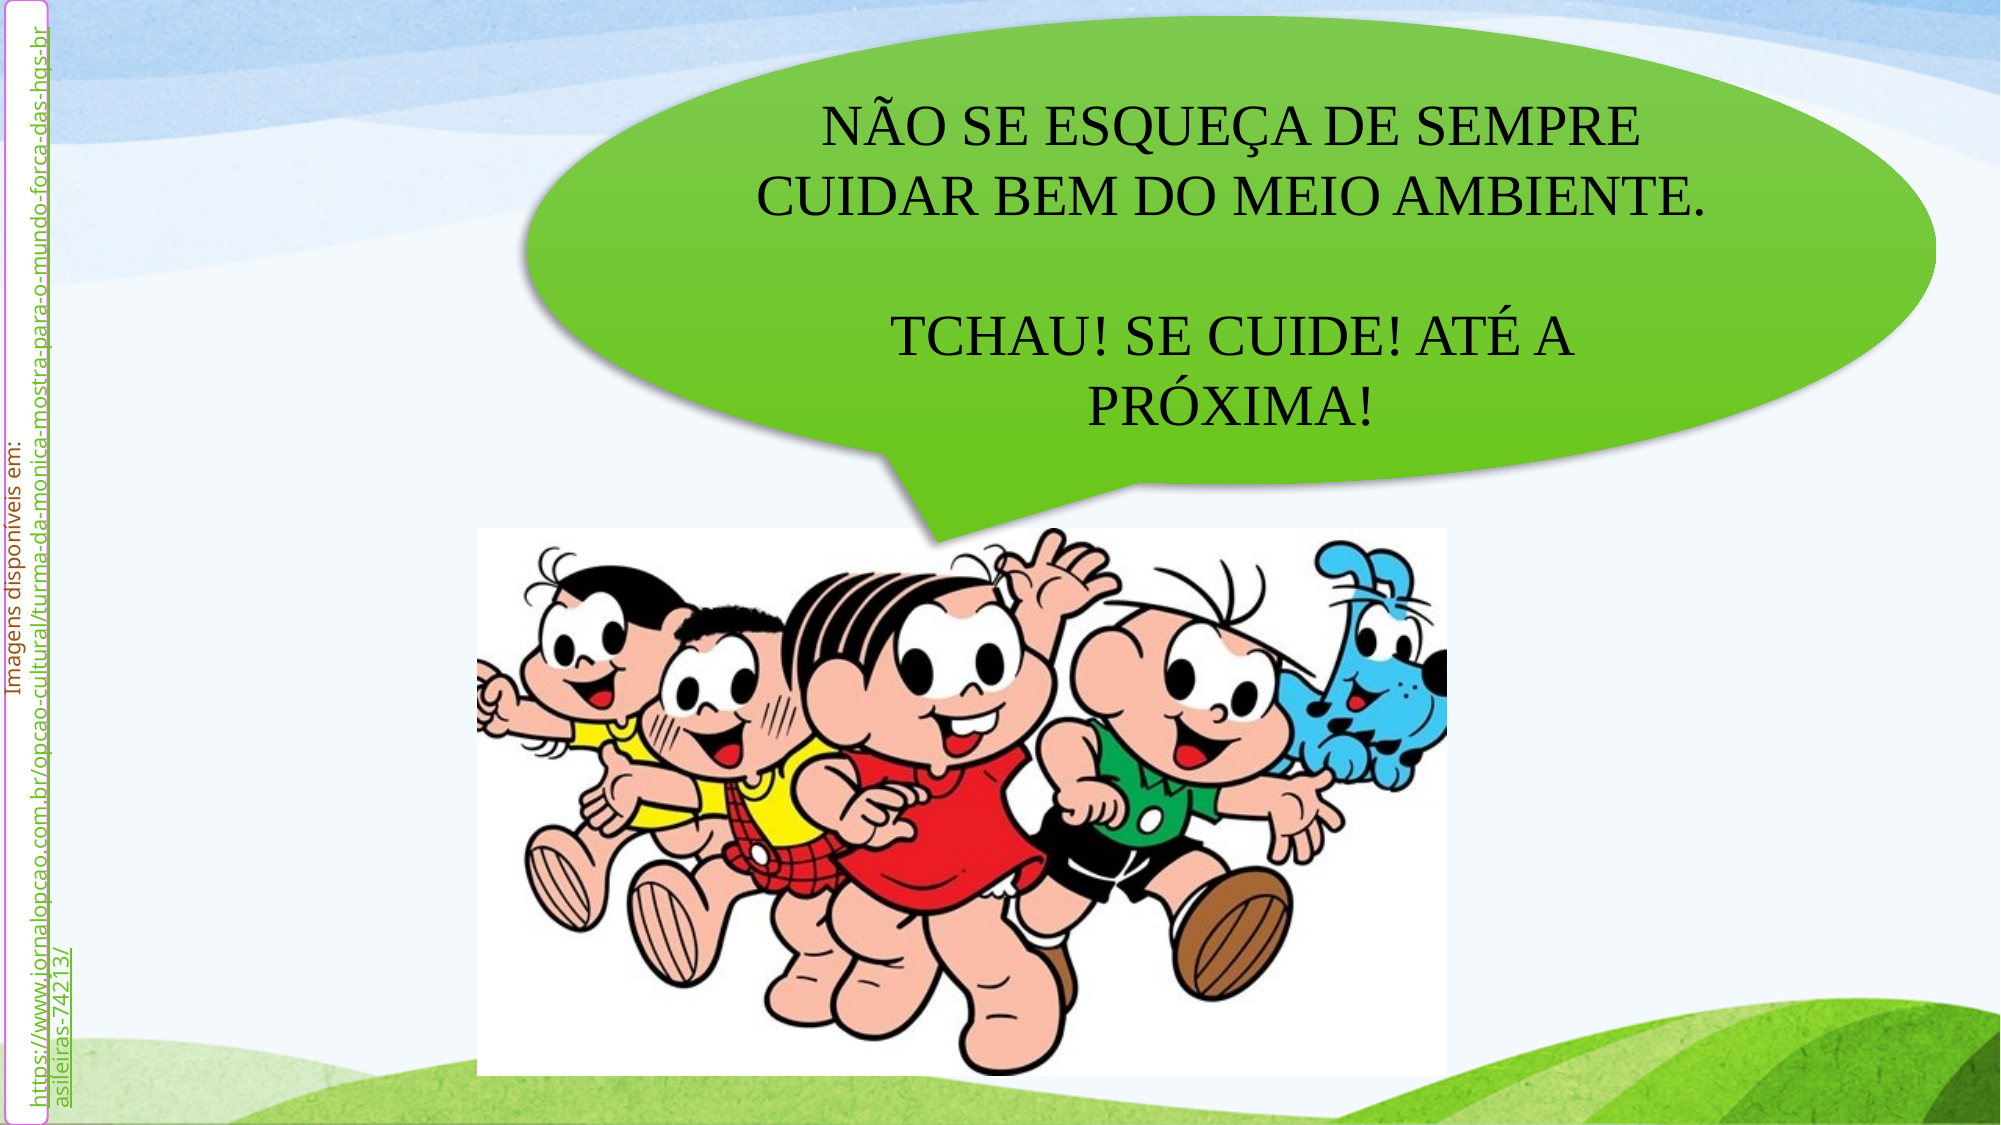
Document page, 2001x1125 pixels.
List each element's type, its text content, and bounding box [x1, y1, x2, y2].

text_box NÃO SE ESQUEÇA DE SEMPRE CUIDAR BEM DO MEIO AMBIENTE. TCHAU! SE CUIDE! ATÉ A PRÓXIMA! [527, 15, 1937, 528]
picture [0, 0, 7, 1125]
picture [46, 0, 2001, 1125]
footer Imagens disponíveis em: https://www.jornalopcao.com.br/opcao-cultural/turma-da-monica-mostra-para-o-mundo-forca-das-hqs-brasileiras-74213/ [4, 0, 49, 1125]
